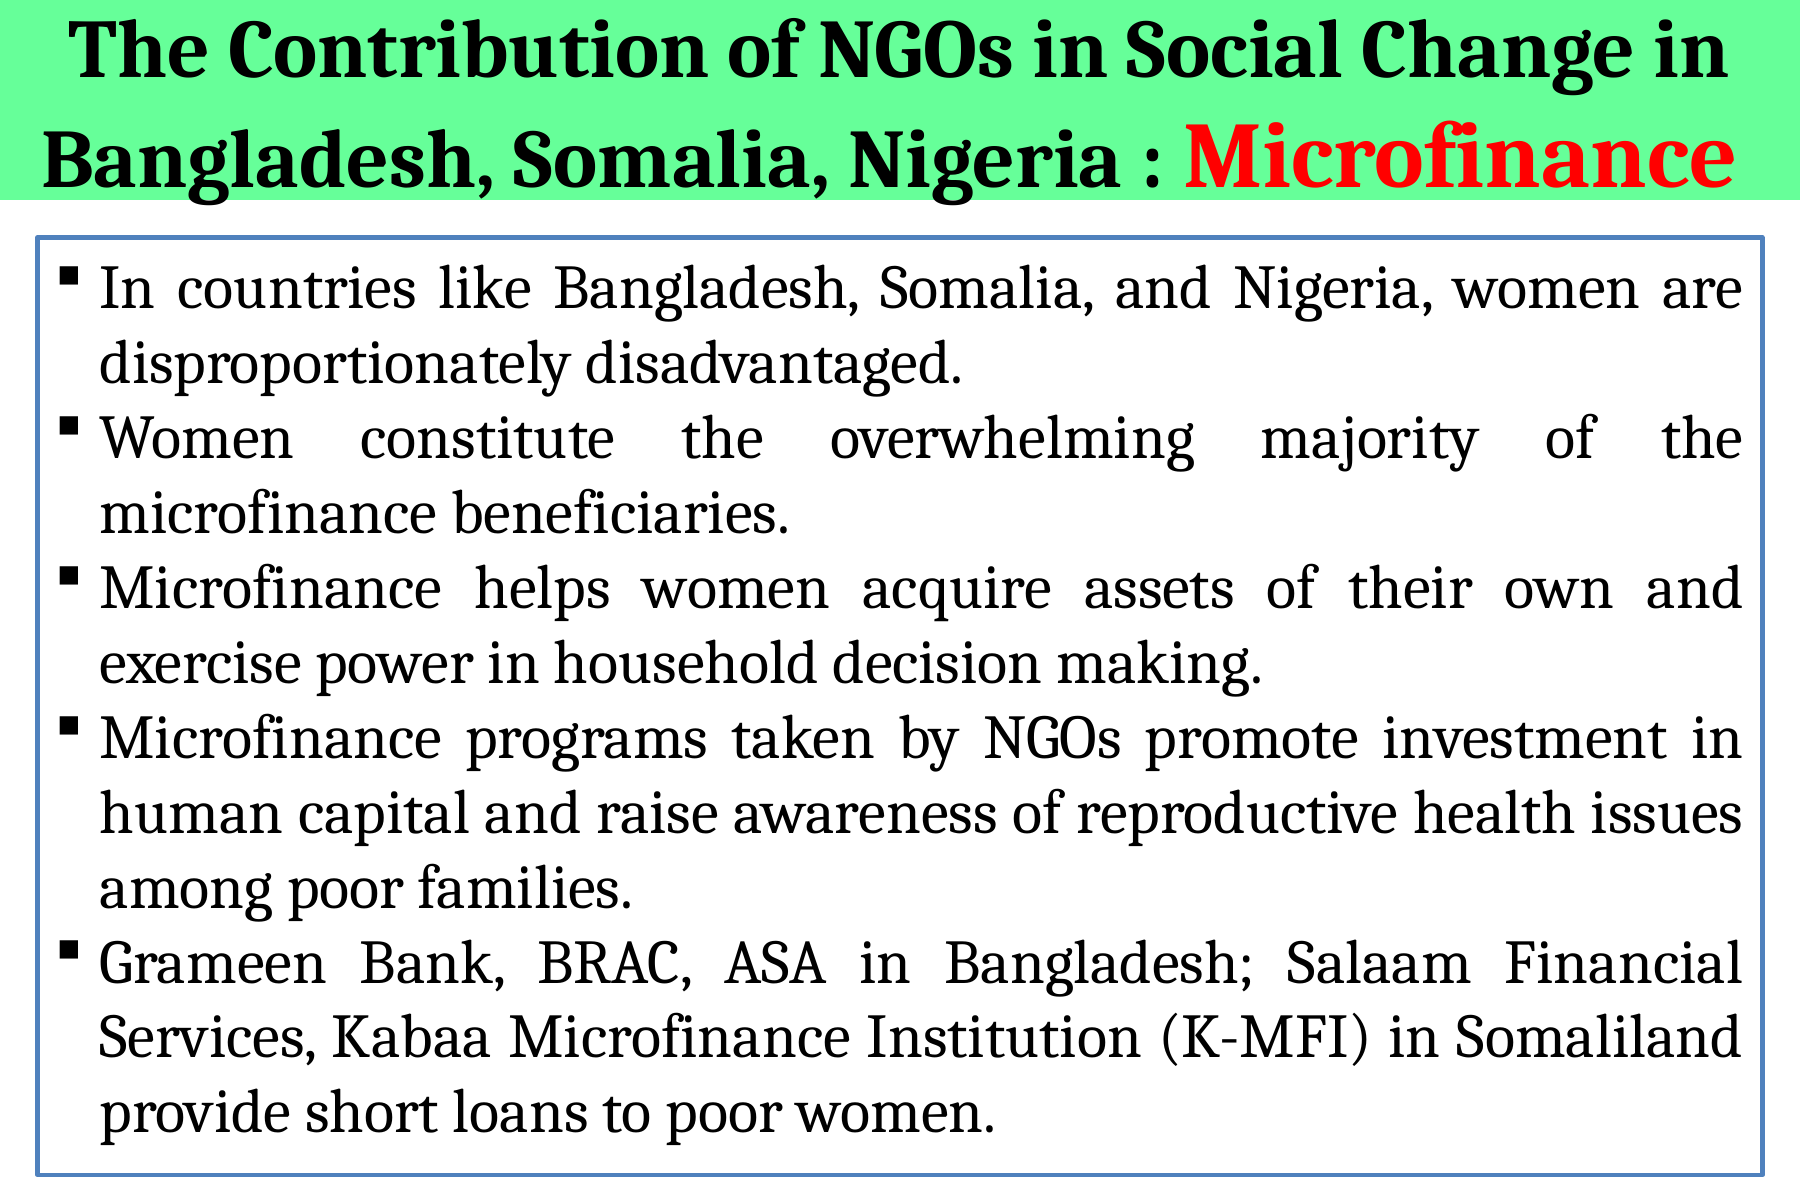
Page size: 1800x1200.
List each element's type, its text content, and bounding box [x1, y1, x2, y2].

list In countries like Bangladesh, Somalia, and Nigeria, women are disproportionately disadvantaged. Women constitute the overwhelming majority of the microfinance beneficiaries. Microfinance helps women acquire assets of their own and exercise power in household decision making. Microfinance programs taken by NGOs promote investment in human capital and raise awareness of reproductive health issues among poor families. Grameen Bank, BRAC, ASA in Bangladesh; Salaam Financial Services, Kabaa Microfinance Institution (K-MFI) in Somaliland provide short loans to poor women. [35, 235, 1765, 1177]
title The Contribution of NGOs in Social Change in Bangladesh, Somalia, Nigeria : Microfinance [0, 0, 1800, 200]
